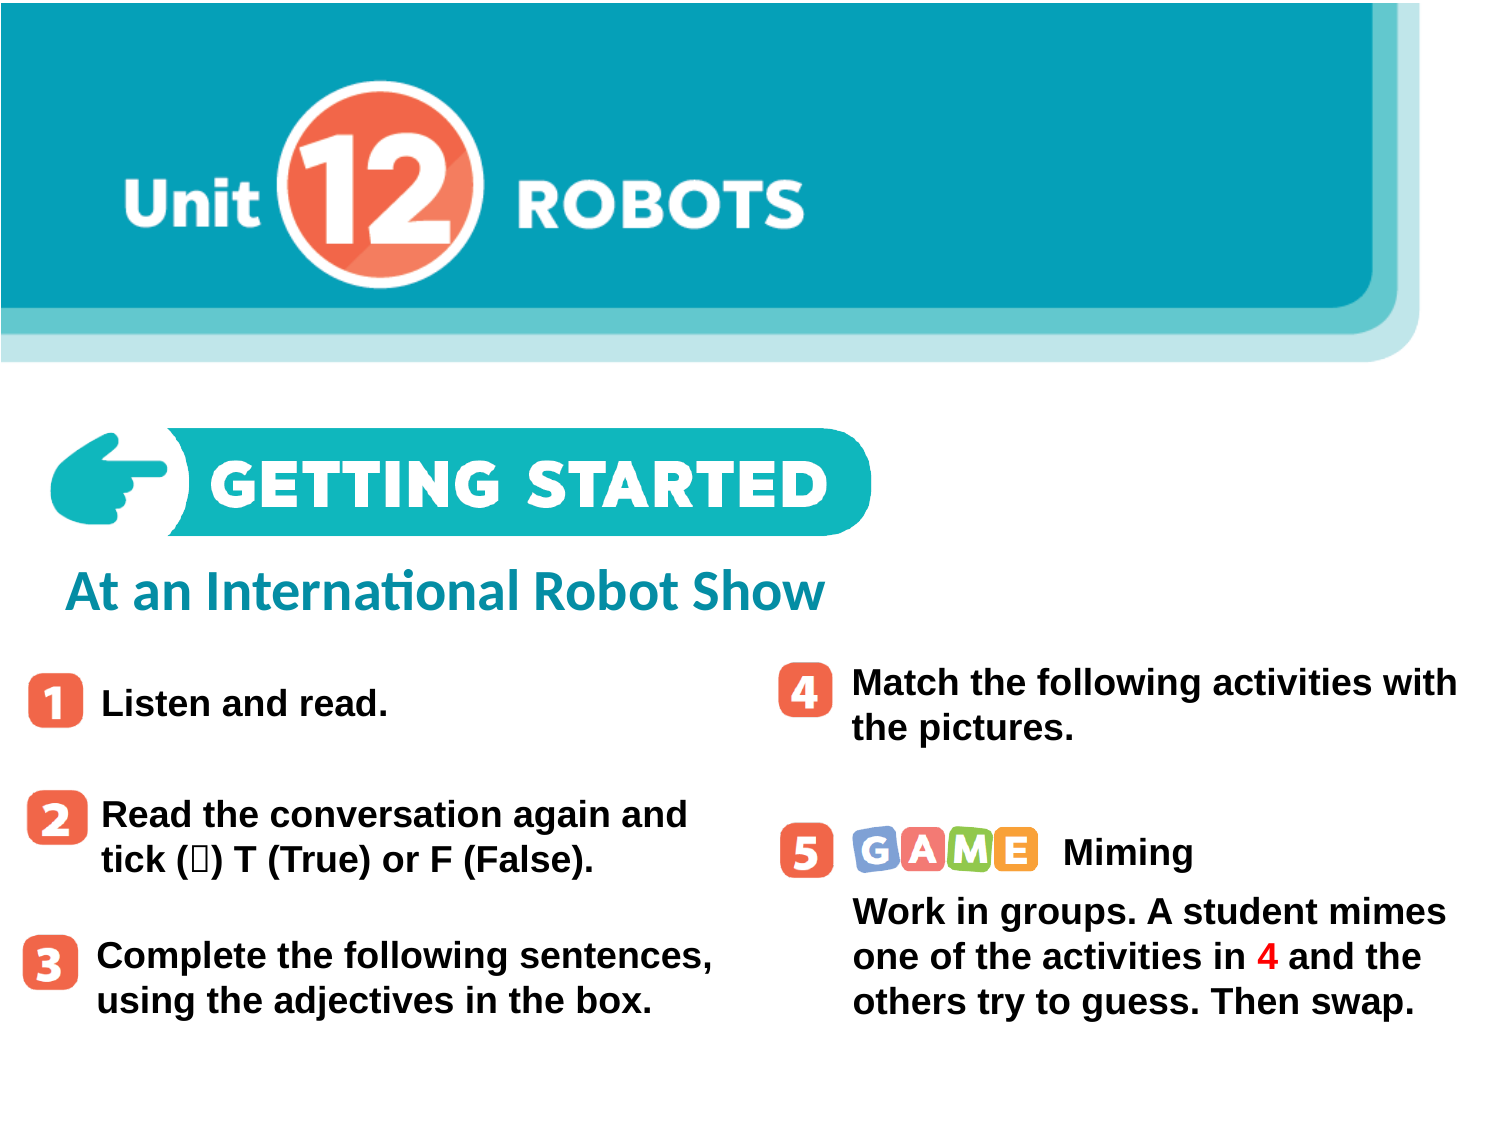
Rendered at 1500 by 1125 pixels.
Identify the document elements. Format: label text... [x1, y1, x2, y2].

picture [25, 412, 884, 549]
picture [776, 820, 838, 880]
text_box Listen and read. [87, 671, 487, 732]
picture [19, 930, 82, 996]
text_box Read the conversation again and tick () T (True) or F (False). [86, 782, 740, 888]
picture [775, 658, 837, 722]
picture [1, 3, 1434, 378]
text_box Work in groups. A student mimes one of the activities in 4 and the others try to guess. Then swap. [837, 879, 1500, 1030]
text_box Complete the following sentences, using the adjectives in the box. [81, 923, 750, 1029]
picture [24, 667, 87, 735]
text_box Match the following activities with the pictures. [836, 650, 1478, 756]
picture [841, 819, 1046, 880]
text_box At an International Robot Show [51, 545, 980, 630]
text_box Miming [1048, 820, 1233, 881]
picture [19, 784, 94, 851]
